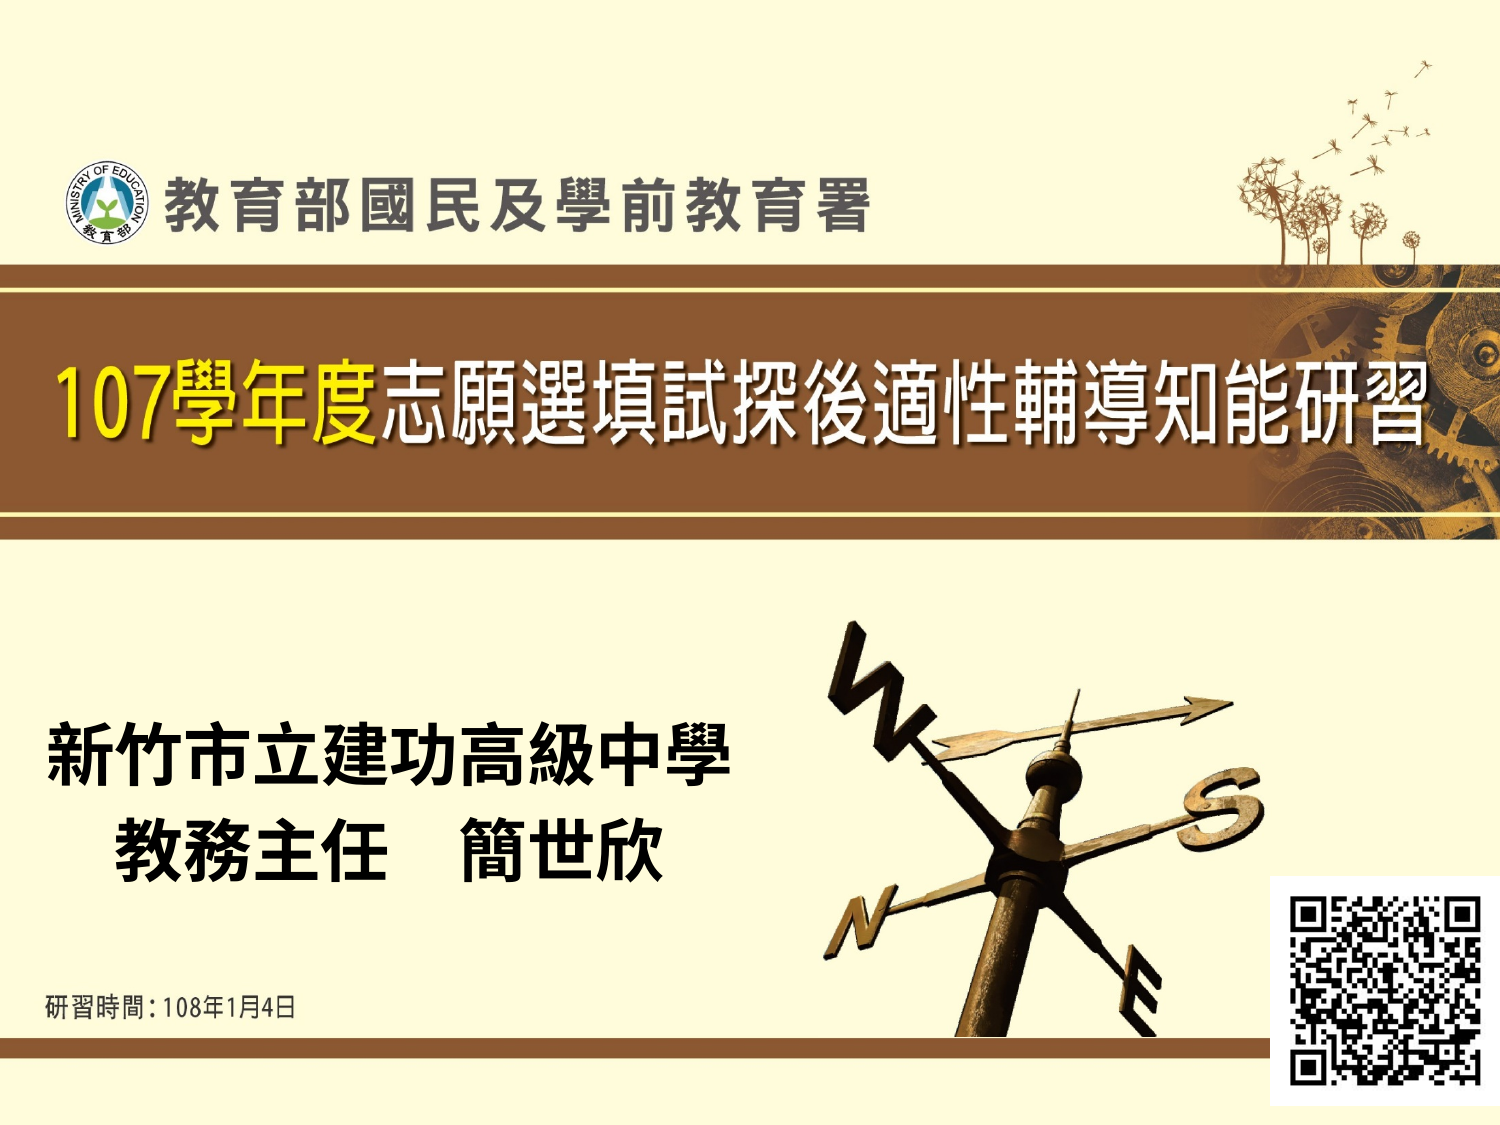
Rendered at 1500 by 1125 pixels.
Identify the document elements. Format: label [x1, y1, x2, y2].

text_box [0, 0, 1500, 1125]
picture [1270, 875, 1500, 1106]
